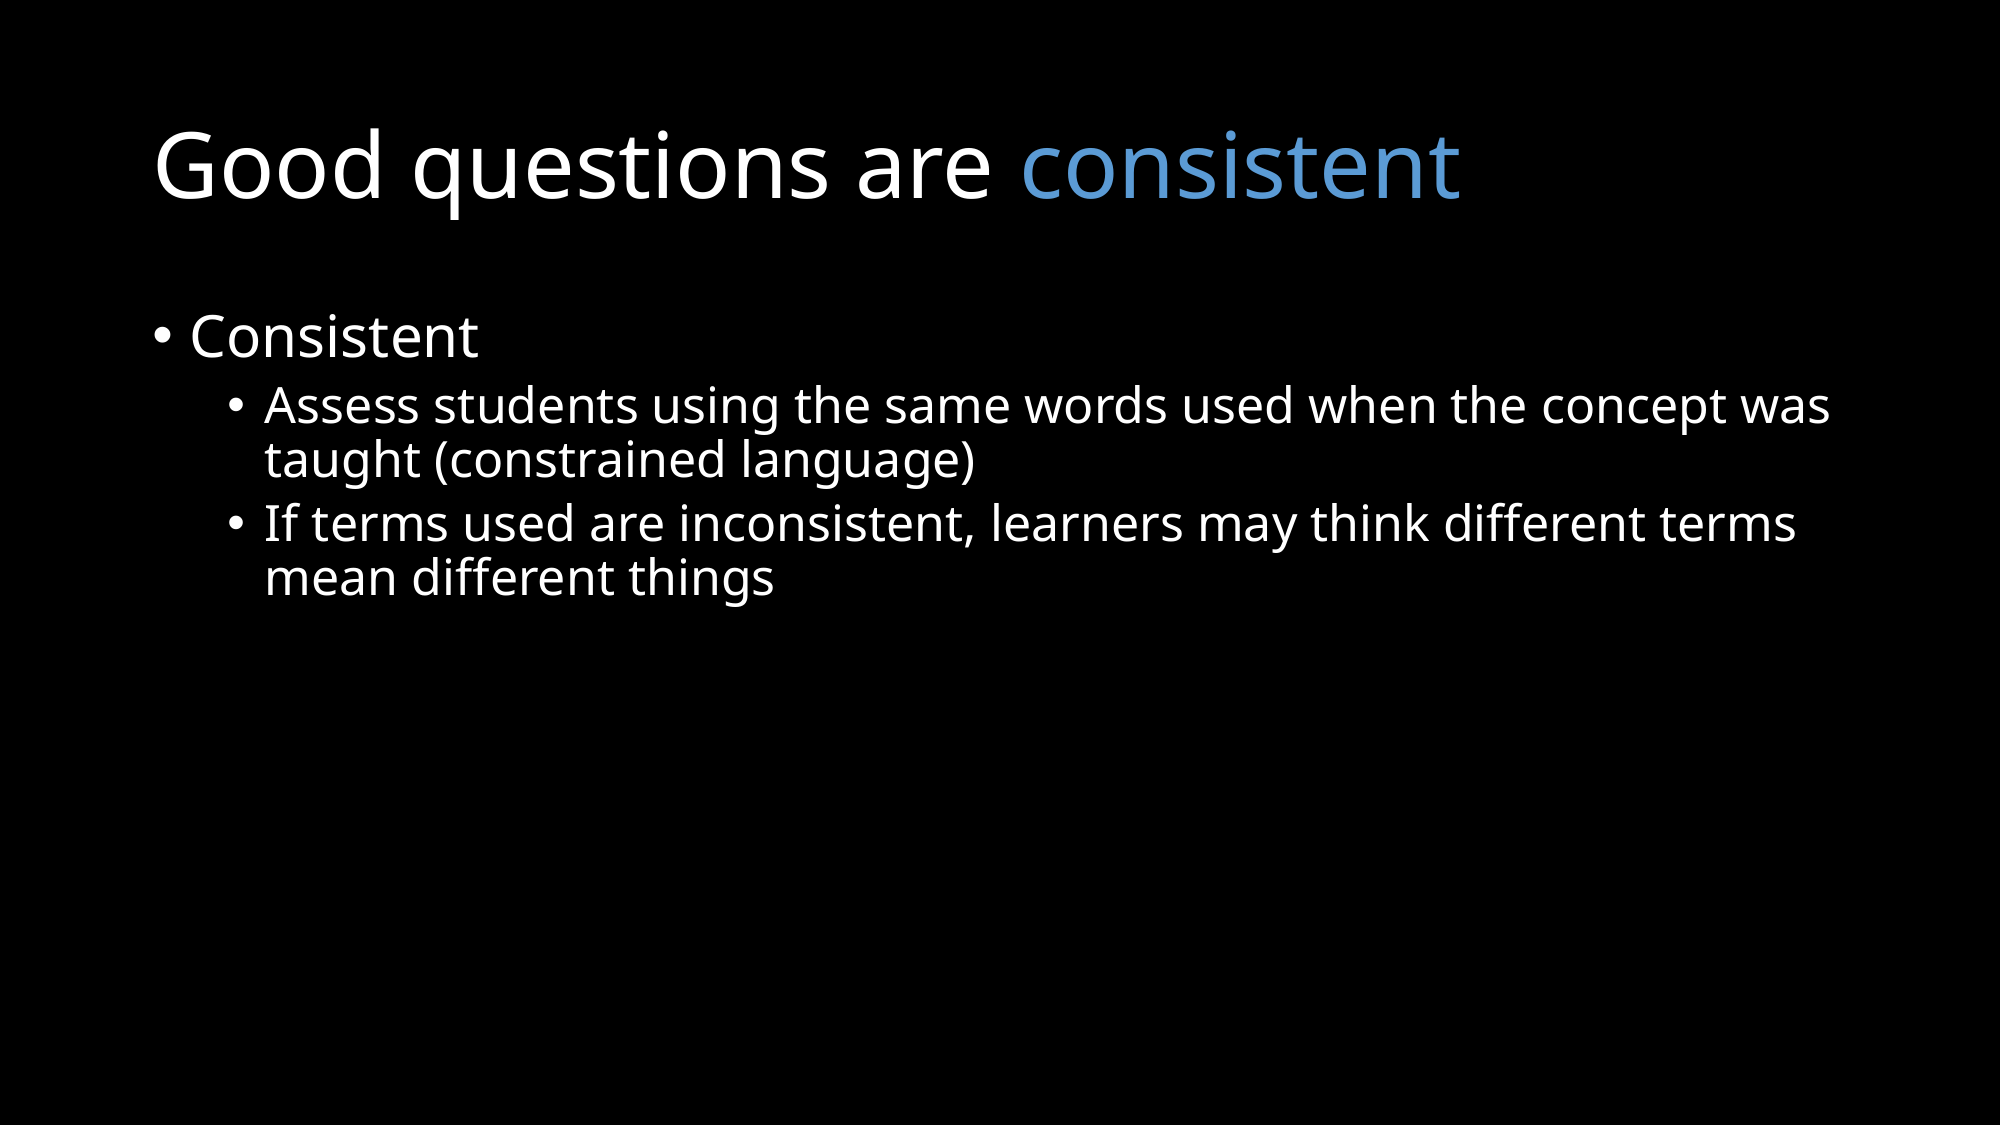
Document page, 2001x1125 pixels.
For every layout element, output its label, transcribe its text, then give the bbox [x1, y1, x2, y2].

title Good questions are consistent [137, 59, 1863, 278]
list Consistent Assess students using the same words used when the concept was taught (constrained language) If terms used are inconsistent, learners may think different terms mean different things [137, 299, 1863, 1014]
